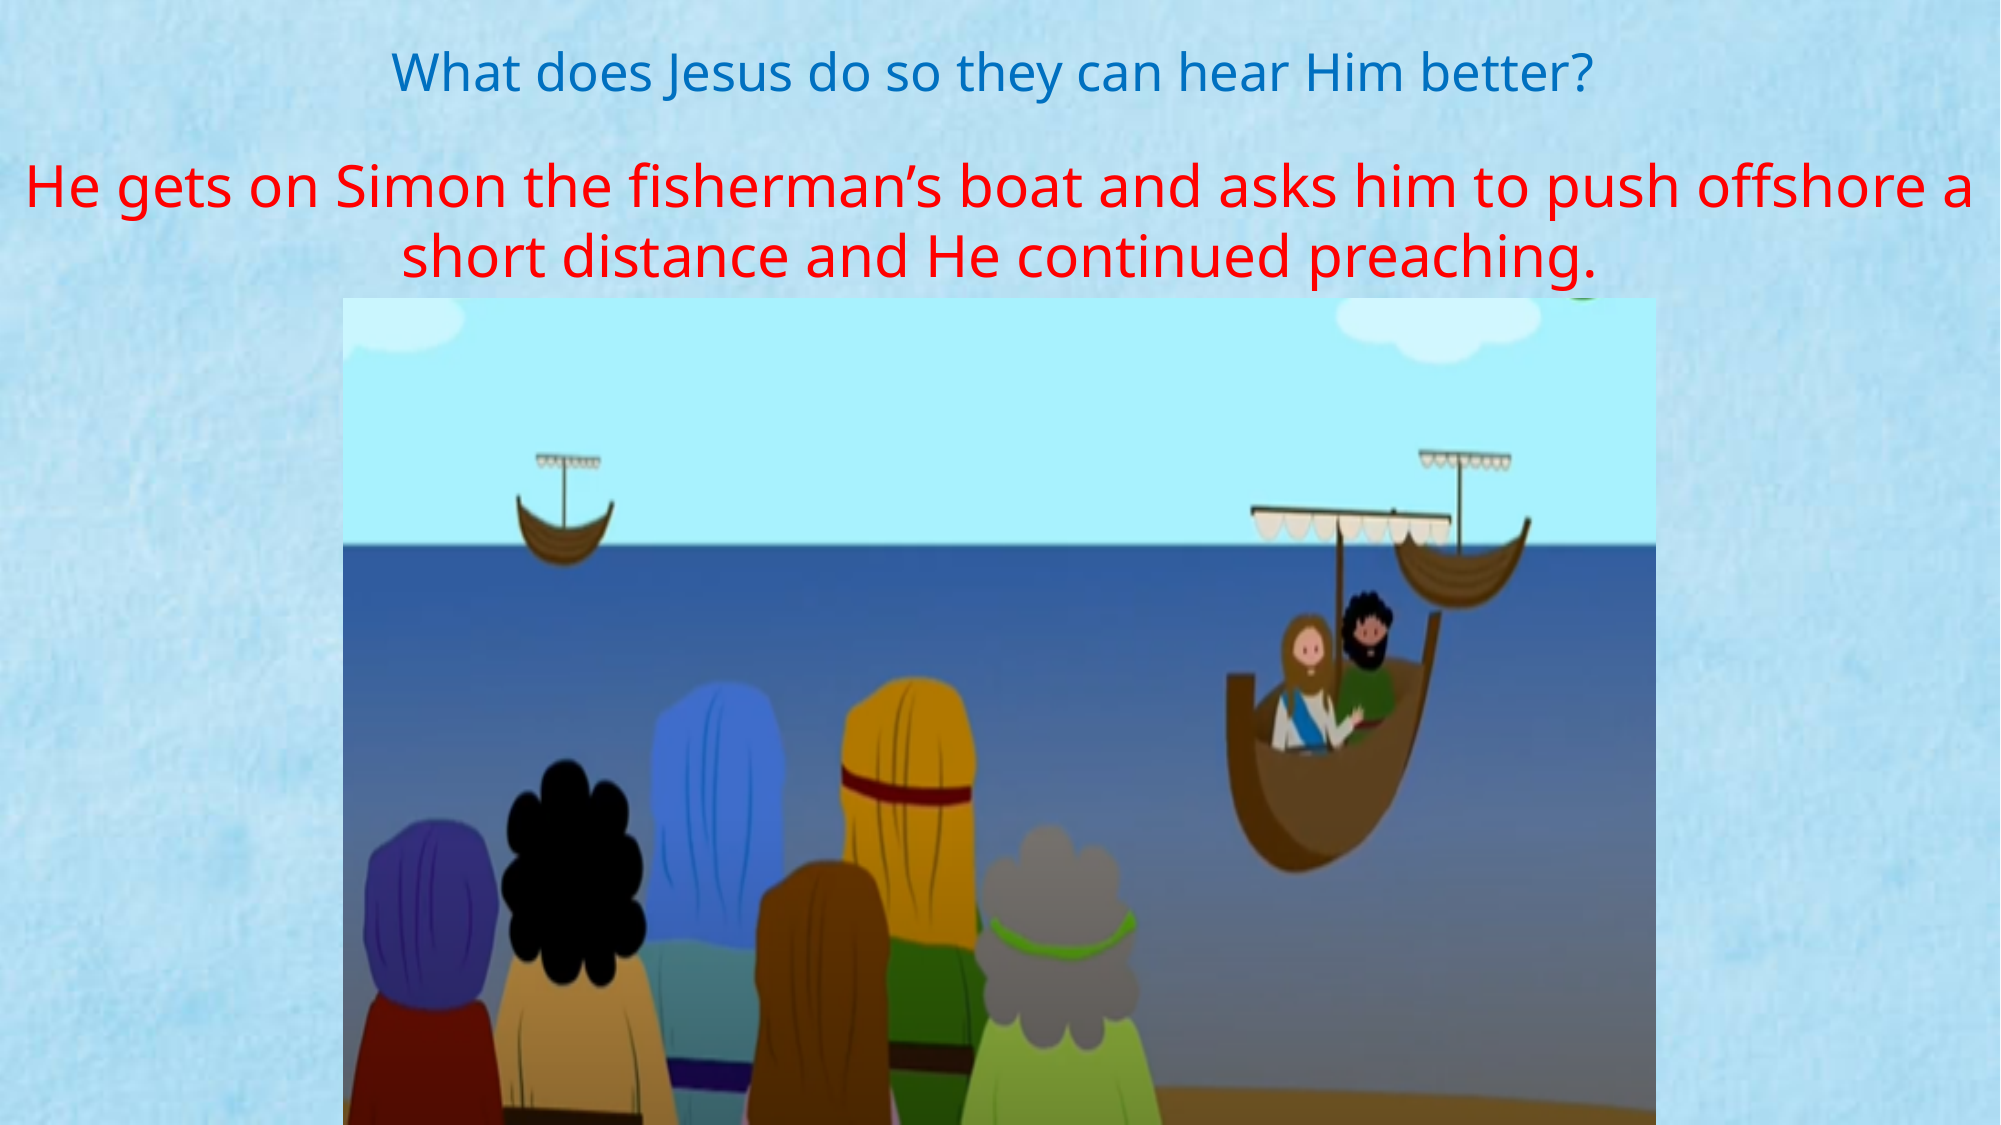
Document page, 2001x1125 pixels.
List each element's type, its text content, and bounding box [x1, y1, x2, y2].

text_box He gets on Simon the fisherman’s boat and asks him to push offshore a short distance and He continued preaching. [0, 141, 2000, 297]
picture [0, 0, 2001, 1125]
title What does Jesus do so they can hear Him better? [137, 0, 1863, 111]
